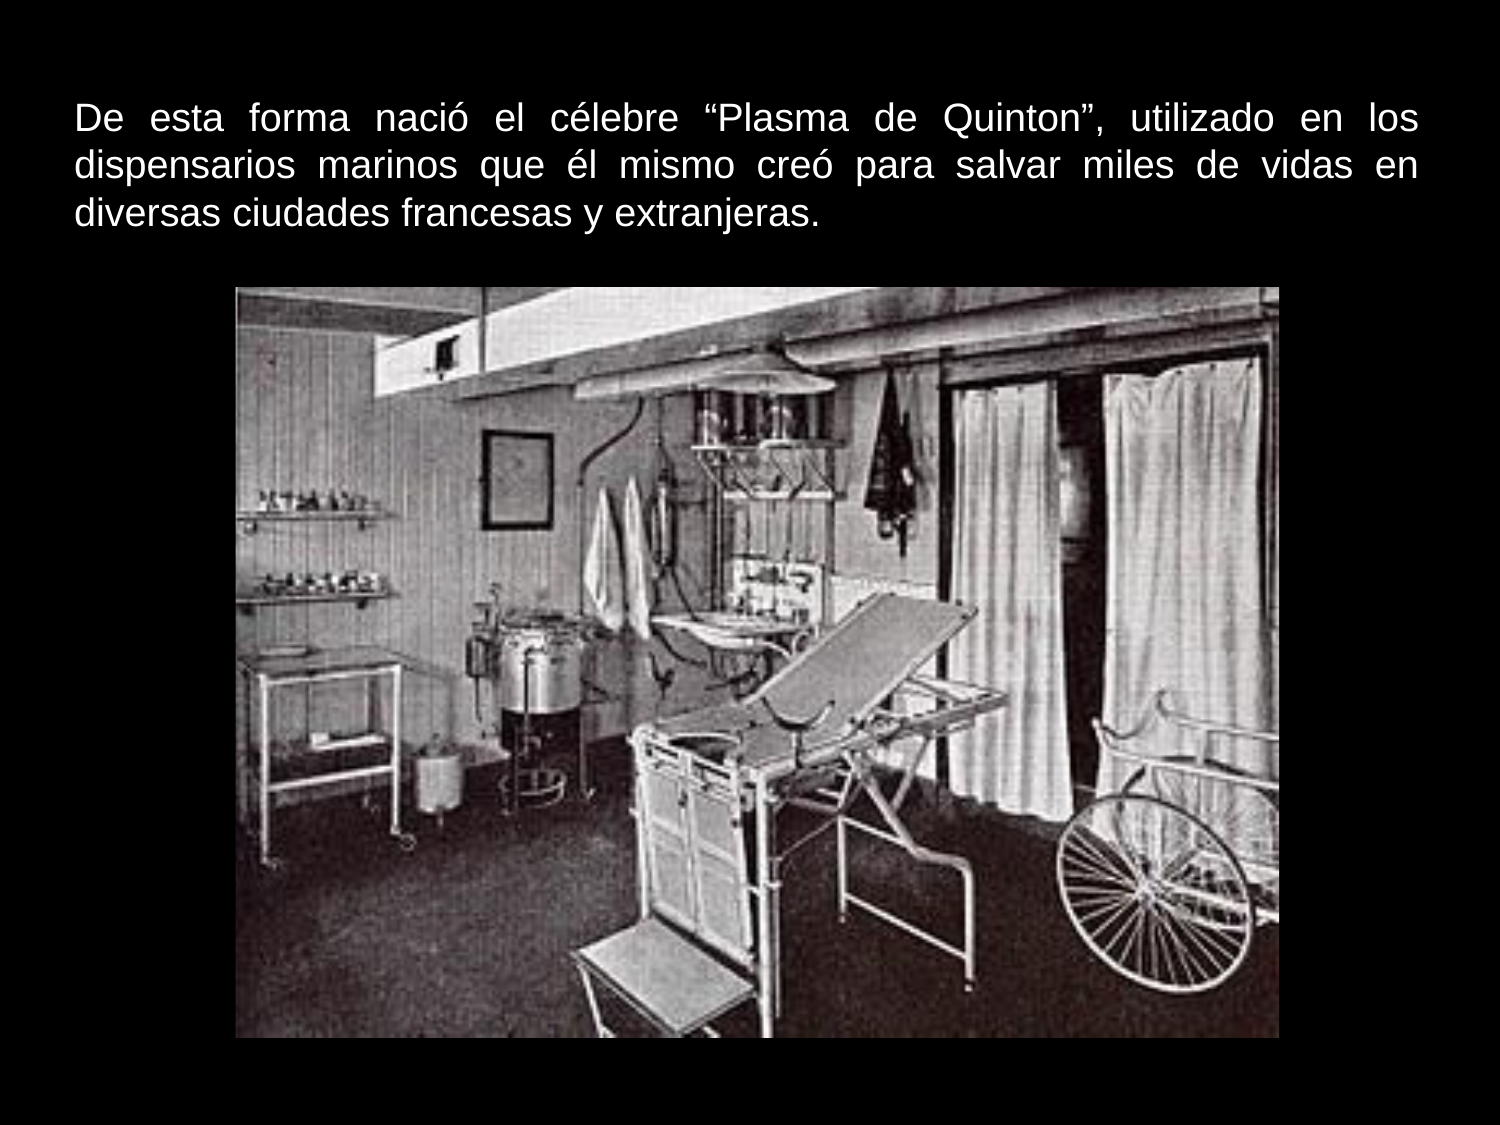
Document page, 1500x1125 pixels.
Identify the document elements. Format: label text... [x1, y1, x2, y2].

text_box De esta forma nació el célebre “Plasma de Quinton”, utilizado en los dispensarios marinos que él mismo creó para salvar miles de vidas en diversas ciudades francesas y extranjeras. [59, 84, 1436, 242]
text_box [235, 287, 1280, 1038]
